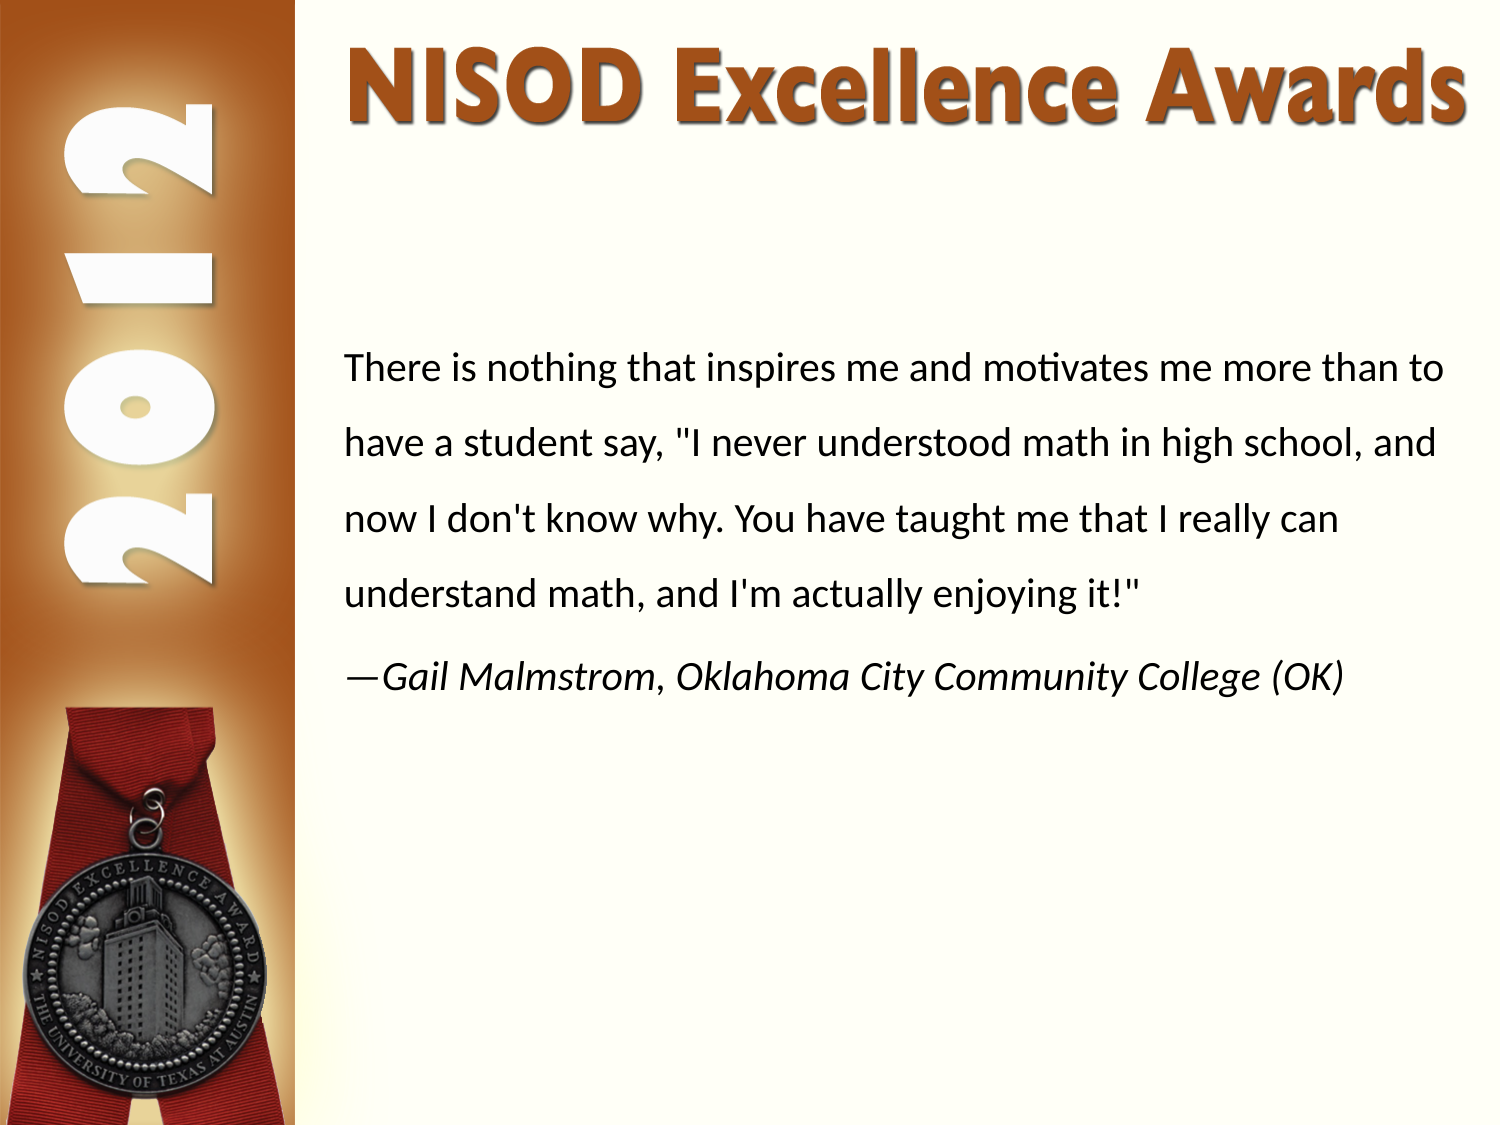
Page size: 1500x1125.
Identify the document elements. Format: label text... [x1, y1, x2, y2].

picture [0, 0, 1500, 1125]
list There is nothing that inspires me and motivates me more than to have a student say, "I never understood math in high school, and now I don't know why. You have taught me that I really can understand math, and I'm actually enjoying it!" —Gail Malmstrom, Oklahoma City Community College (OK) [329, 307, 1478, 1085]
